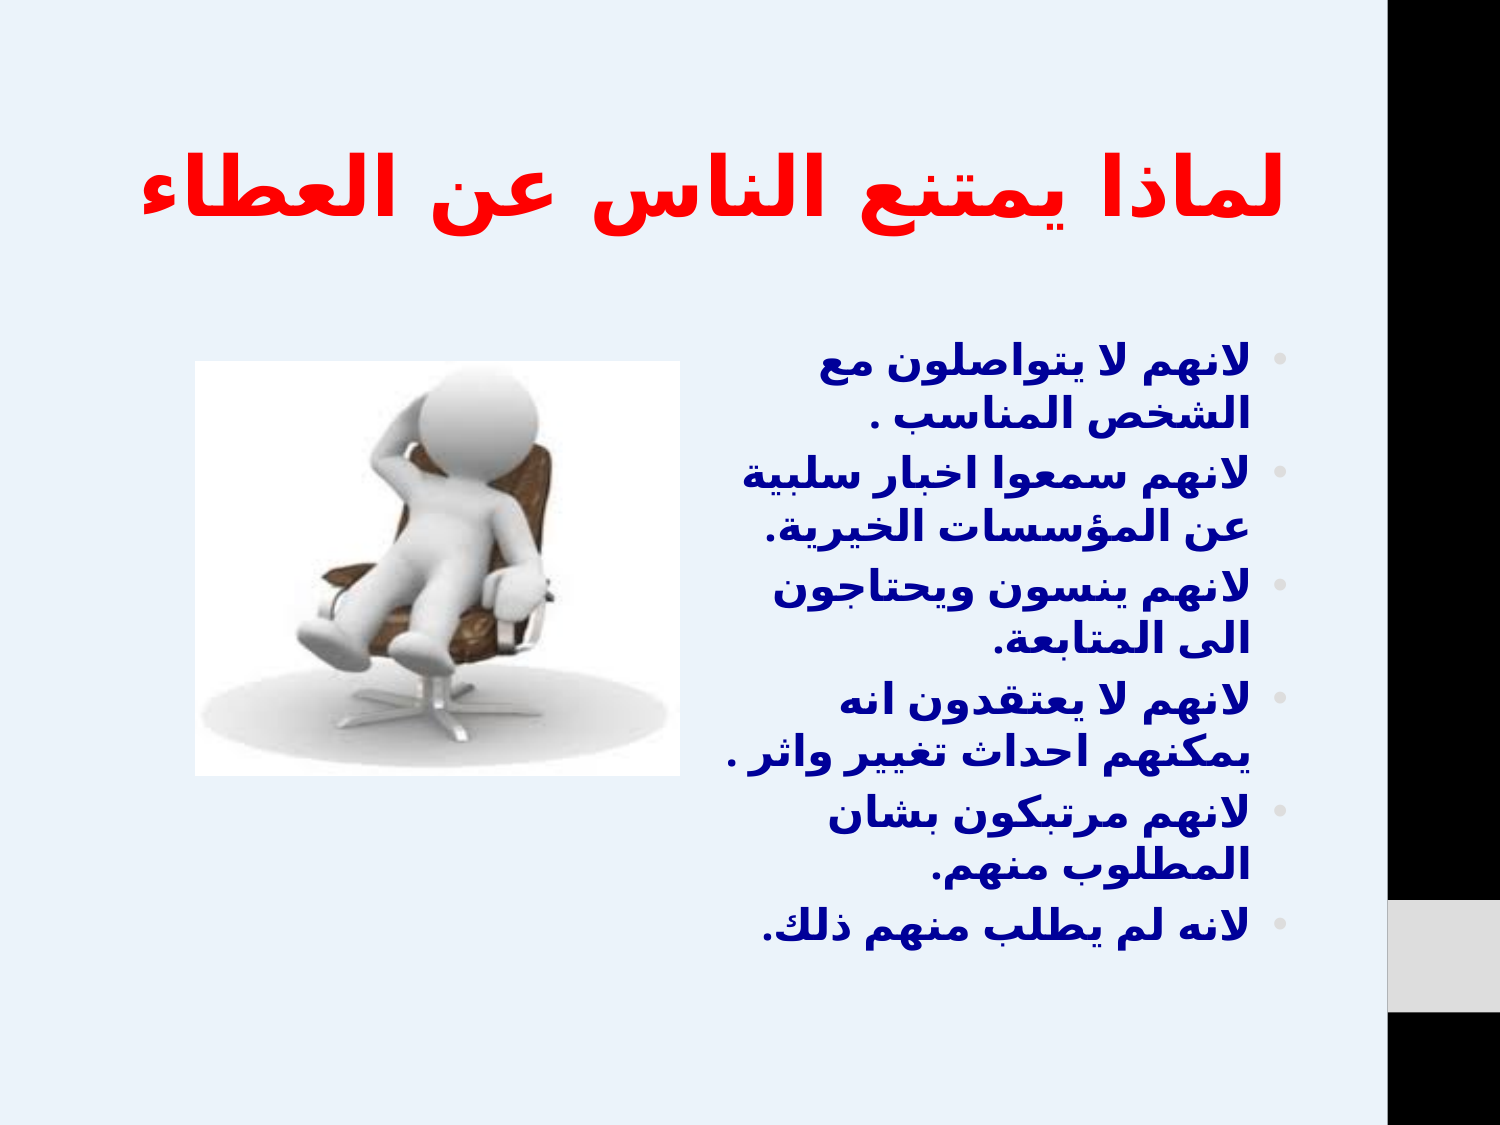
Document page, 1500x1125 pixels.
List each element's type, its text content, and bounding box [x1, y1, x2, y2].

text_box لماذا يمتنع الناس عن العطاء [94, 125, 1304, 241]
picture [194, 361, 680, 776]
text_box لانهم لا يتواصلون مع الشخص المناسب . لانهم سمعوا اخبار سلبية عن المؤسسات الخيرية. لانهم ينسون ويحتاجون الى المتابعة. لانهم لا يعتقدون انه يمكنهم احداث تغيير واثر . لانهم مرتبكون بشان المطلوب منهم. لانه لم يطلب منهم ذلك. [699, 324, 1317, 1000]
